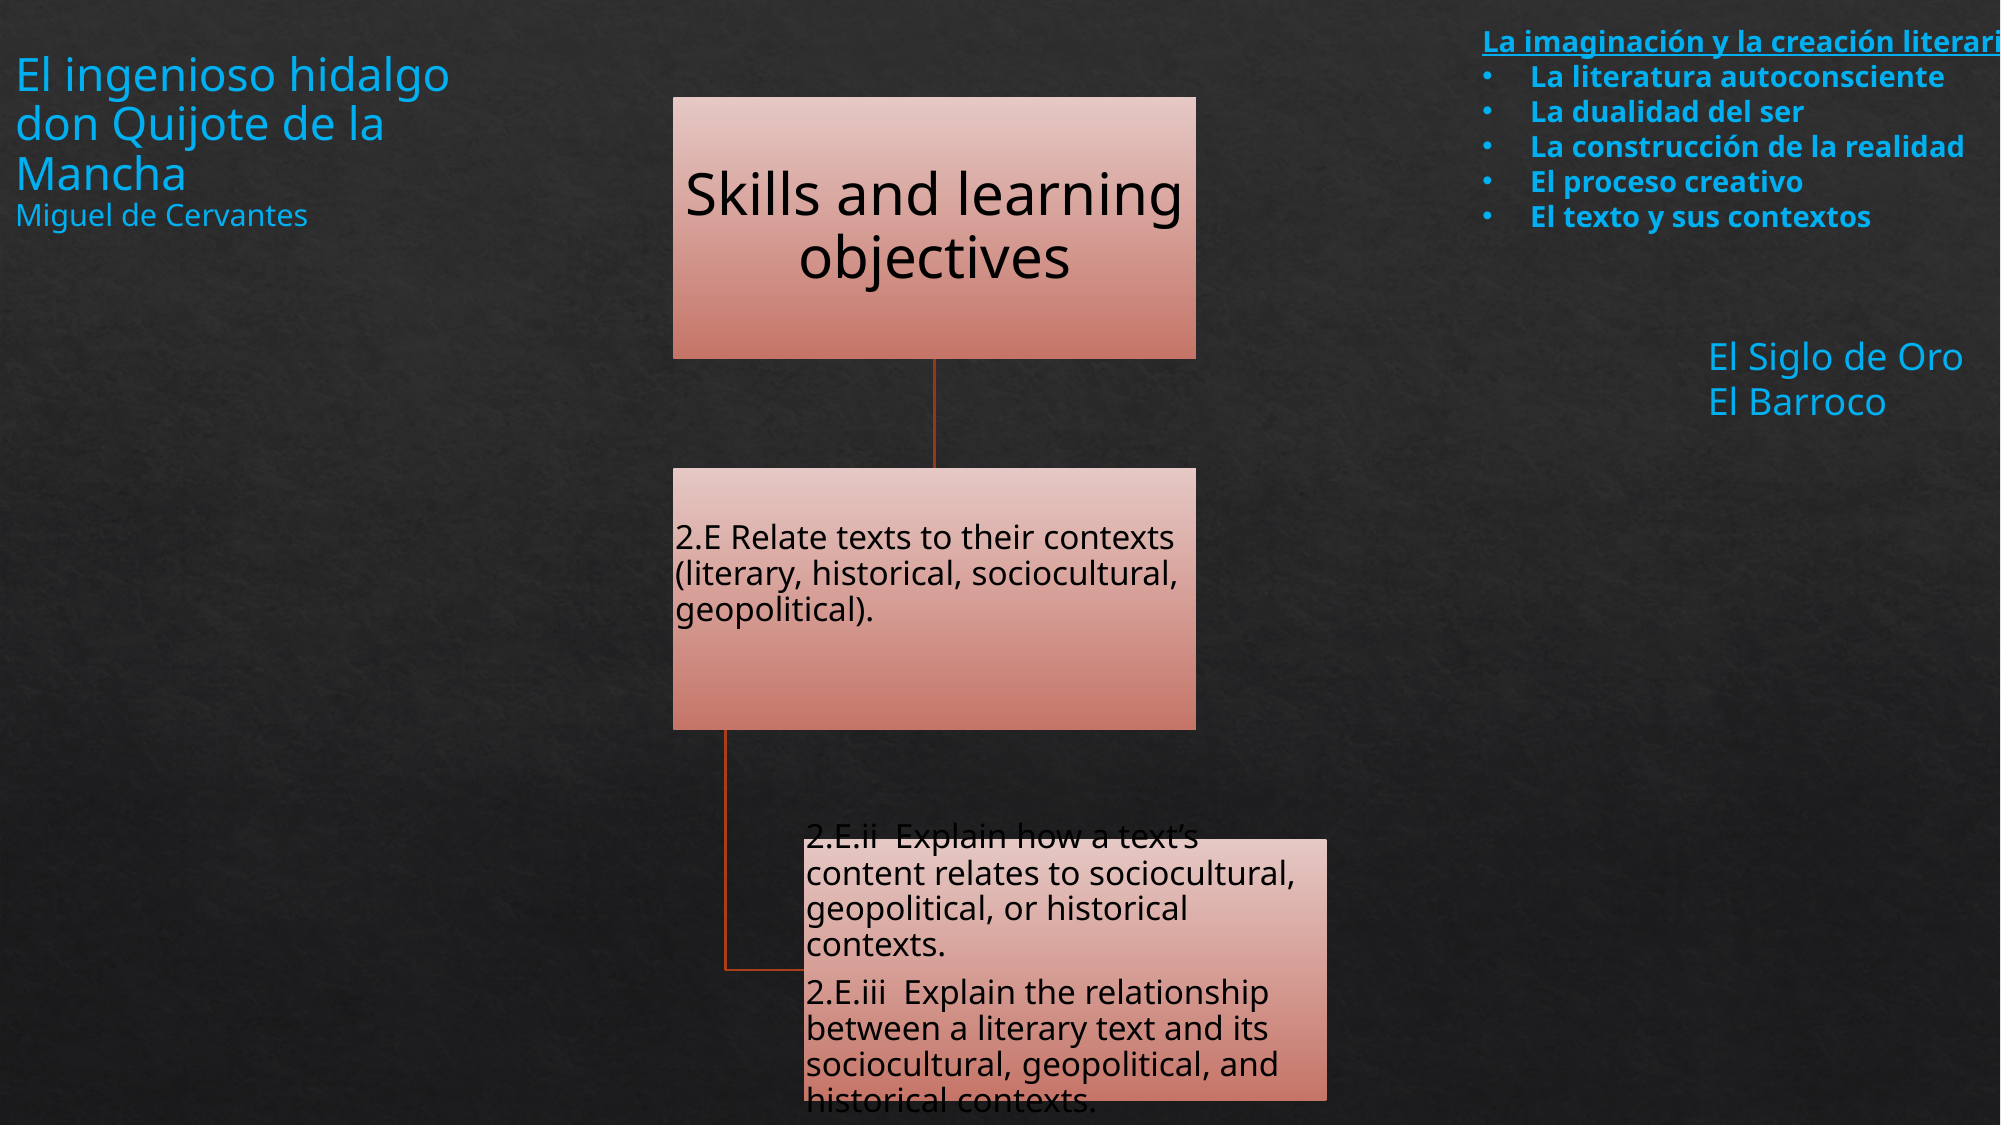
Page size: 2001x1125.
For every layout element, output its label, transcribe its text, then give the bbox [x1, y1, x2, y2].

text_box La imaginación y la creación literaria La literatura autoconsciente La dualidad del ser La construcción de la realidad El proceso creativo El texto y sus contextos [1467, 0, 2000, 93]
text_box El ingenioso hidalgo don Quijote de la Mancha Miguel de Cervantes [0, 8, 484, 93]
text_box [0, 96, 2000, 1101]
